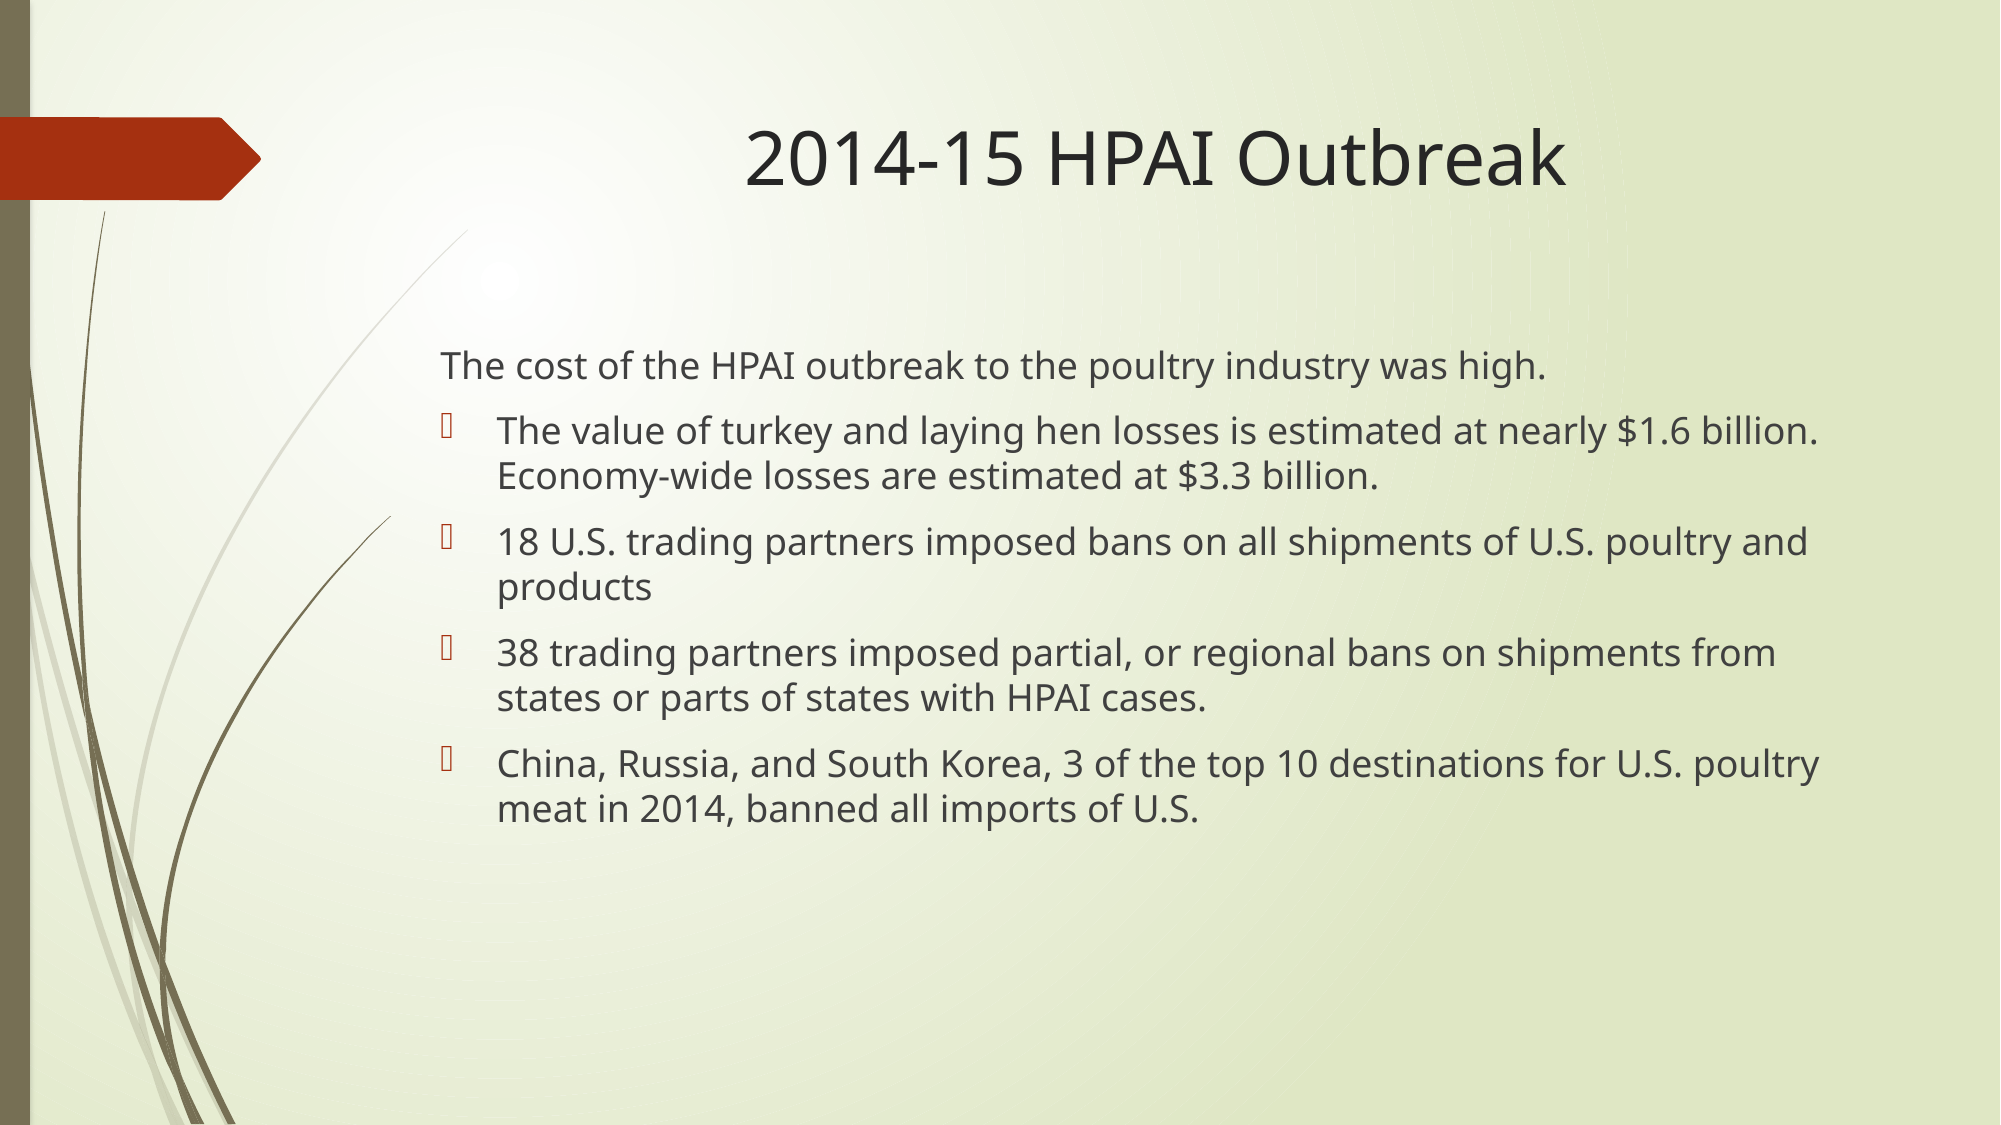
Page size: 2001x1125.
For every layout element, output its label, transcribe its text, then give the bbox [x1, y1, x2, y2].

title 2014-15 HPAI Outbreak [425, 102, 1888, 313]
list The cost of the HPAI outbreak to the poultry industry was high. The value of turkey and laying hen losses is estimated at nearly $1.6 billion. Economy-wide losses are estimated at $3.3 billion. 18 U.S. trading partners imposed bans on all shipments of U.S. poultry and products 38 trading partners imposed partial, or regional bans on shipments from states or parts of states with HPAI cases. China, Russia, and South Korea, 3 of the top 10 destinations for U.S. poultry meat in 2014, banned all imports of U.S. [425, 334, 1888, 954]
